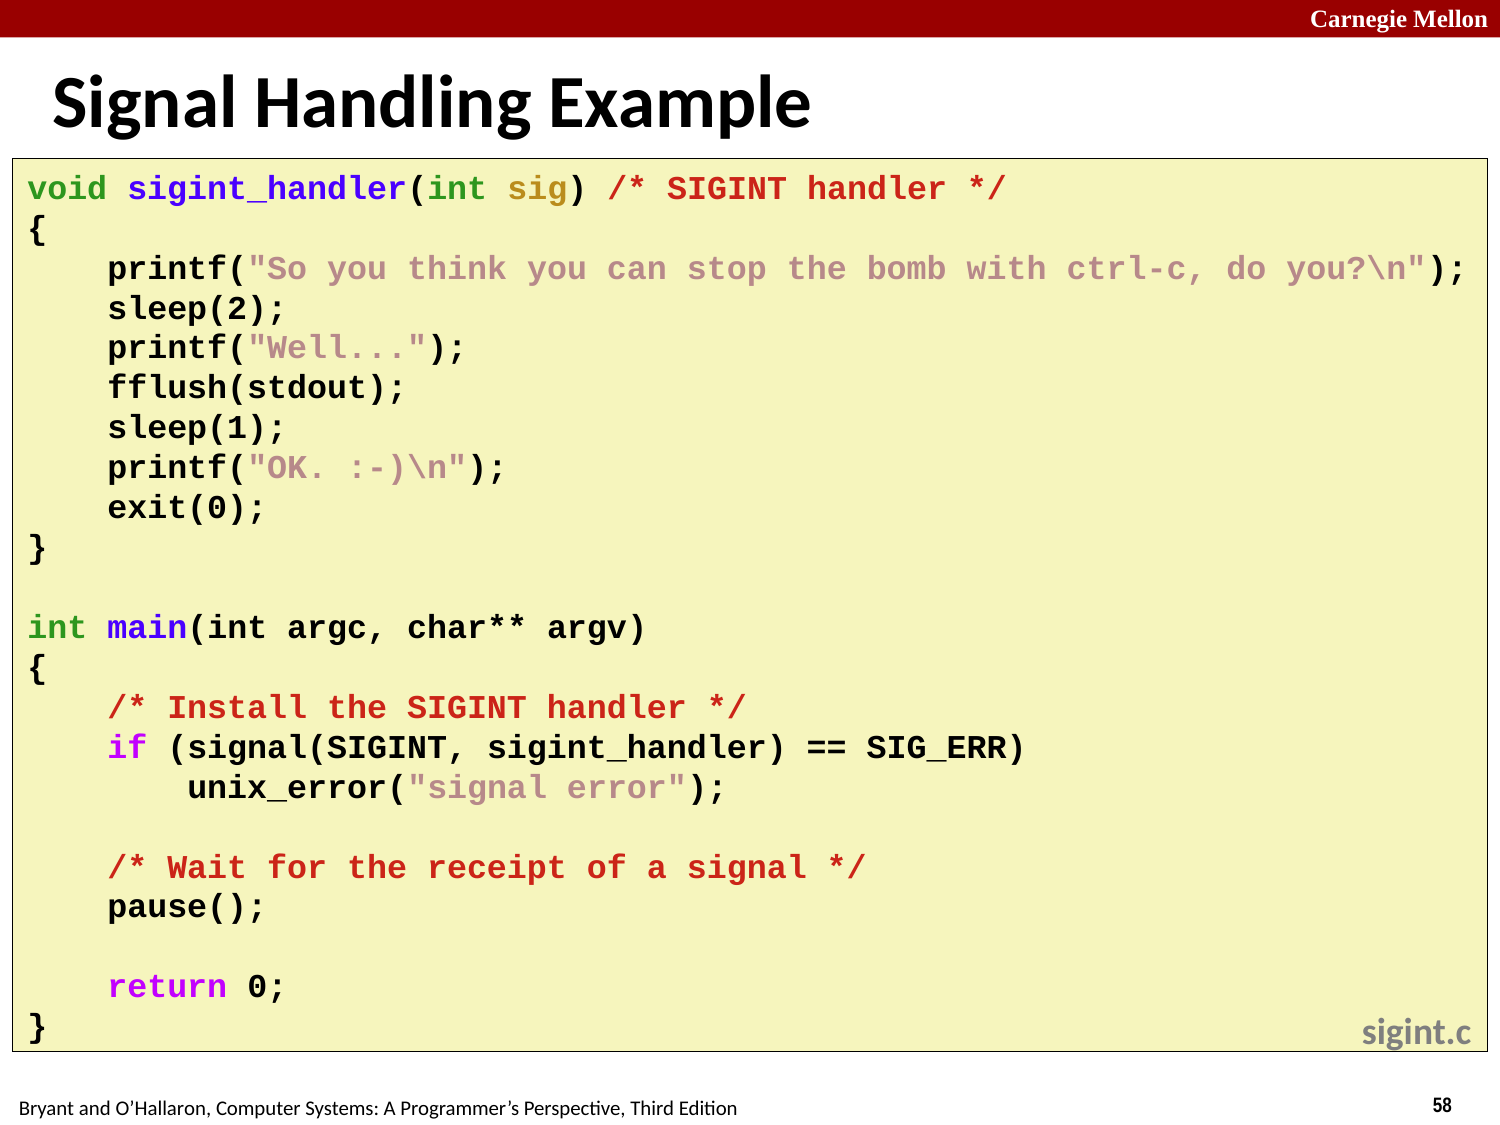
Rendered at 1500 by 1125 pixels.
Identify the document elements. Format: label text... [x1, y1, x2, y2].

text_box sigint.c [1347, 999, 1487, 1060]
text_box void sigint_handler(int sig) /* SIGINT handler */ { printf("So you think you can stop the bomb with ctrl-c, do you?\n"); sleep(2); printf("Well..."); fflush(stdout); sleep(1); printf("OK. :-)\n"); exit(0); } int main(int argc, char** argv) { /* Install the SIGINT handler */ if (signal(SIGINT, sigint_handler) == SIG_ERR) unix_error("signal error"); /* Wait for the receipt of a signal */ pause(); return 0; } [12, 158, 1488, 1052]
title Signal Handling Example [37, 49, 888, 145]
